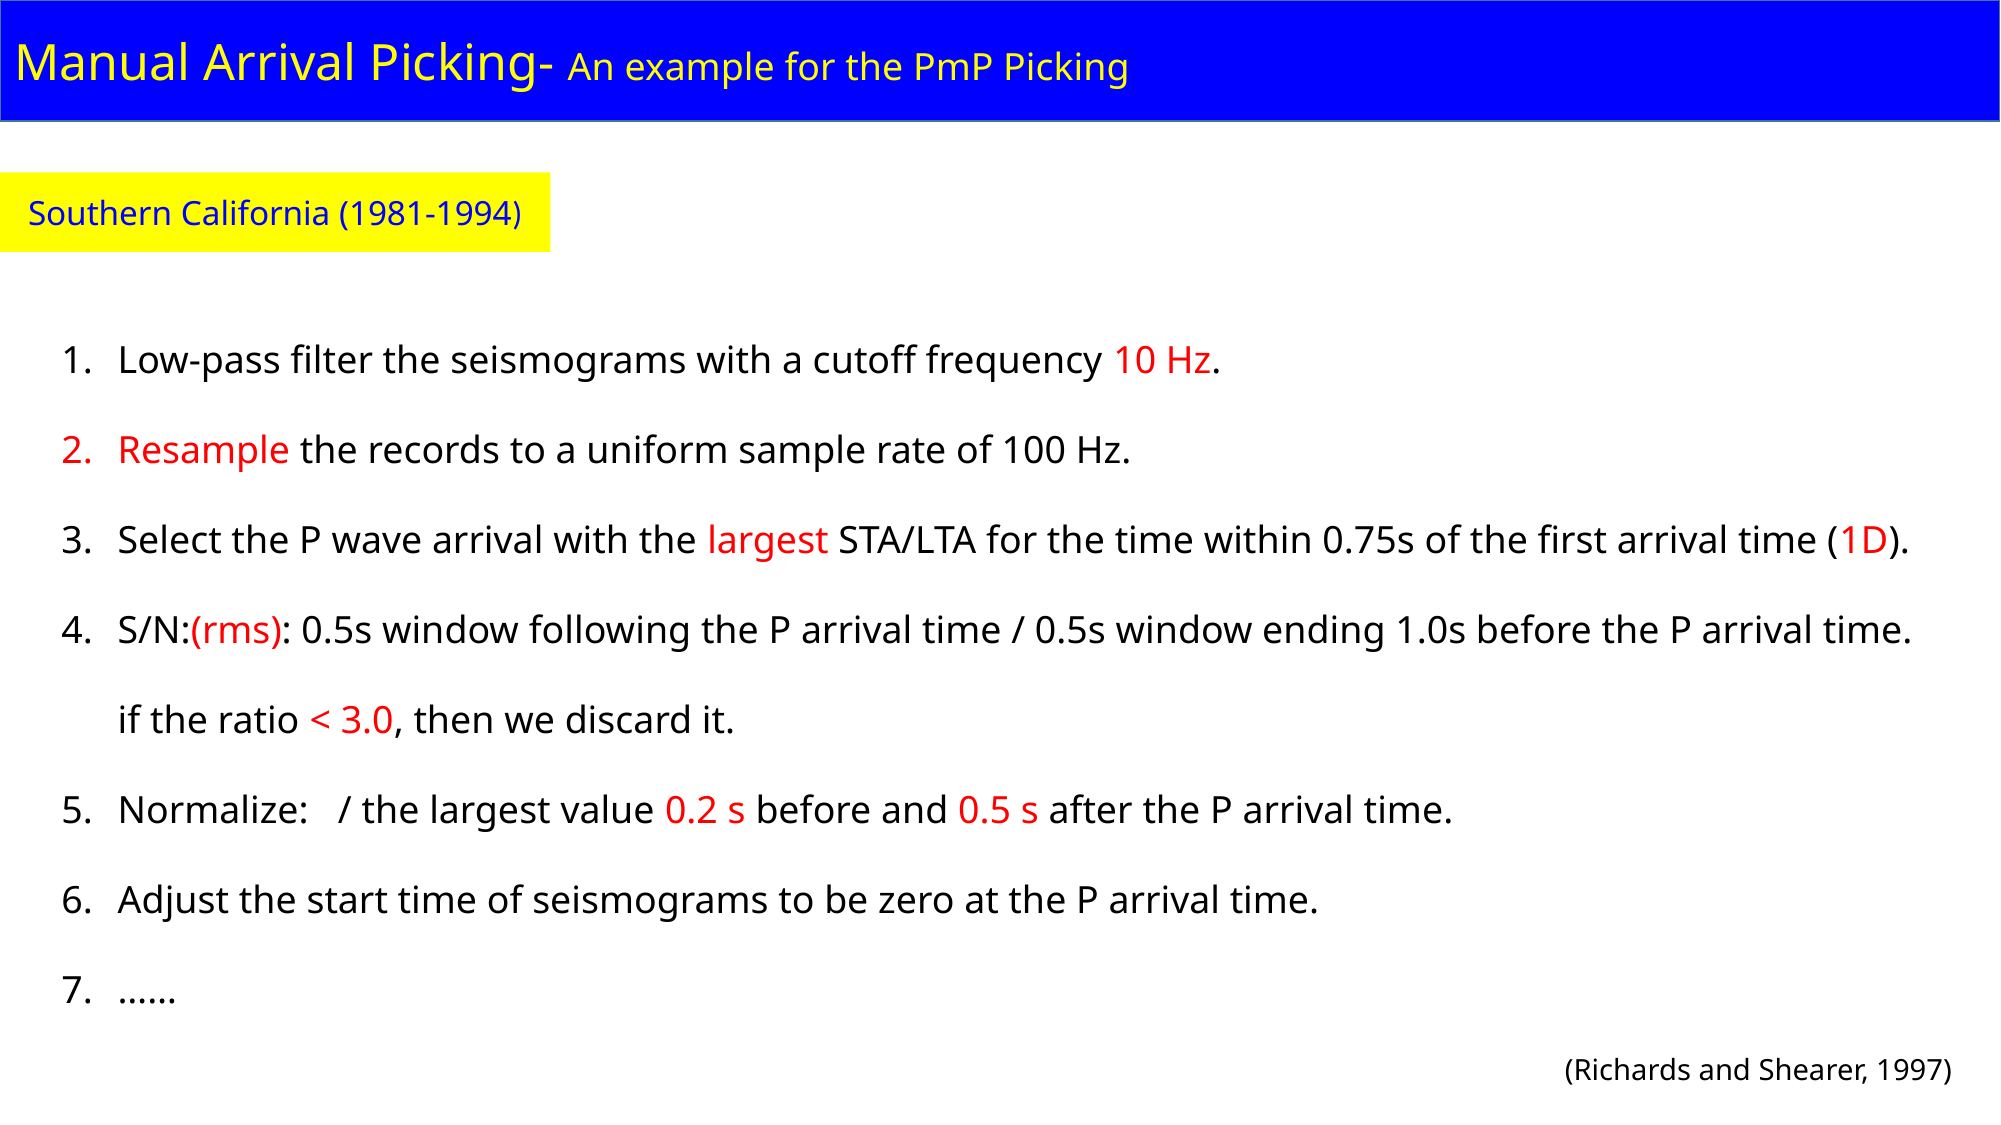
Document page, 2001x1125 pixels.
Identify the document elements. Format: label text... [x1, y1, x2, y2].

text_box Low-pass filter the seismograms with a cutoff frequency 10 Hz. Resample the records to a uniform sample rate of 100 Hz. Select the P wave arrival with the largest STA/LTA for the time within 0.75s of the first arrival time (1D). S/N:(rms): 0.5s window following the P arrival time / 0.5s window ending 1.0s before the P arrival time. if the ratio < 3.0, then we discard it. Normalize: / the largest value 0.2 s before and 0.5 s after the P arrival time. Adjust the start time of seismograms to be zero at the P arrival time. …… [46, 283, 1973, 1019]
text_box Southern California (1981-1994) [0, 171, 551, 253]
text_box Manual Arrival Picking- An example for the PmP Picking [0, 0, 2000, 122]
text_box (Richards and Shearer, 1997) [1550, 1043, 1973, 1094]
